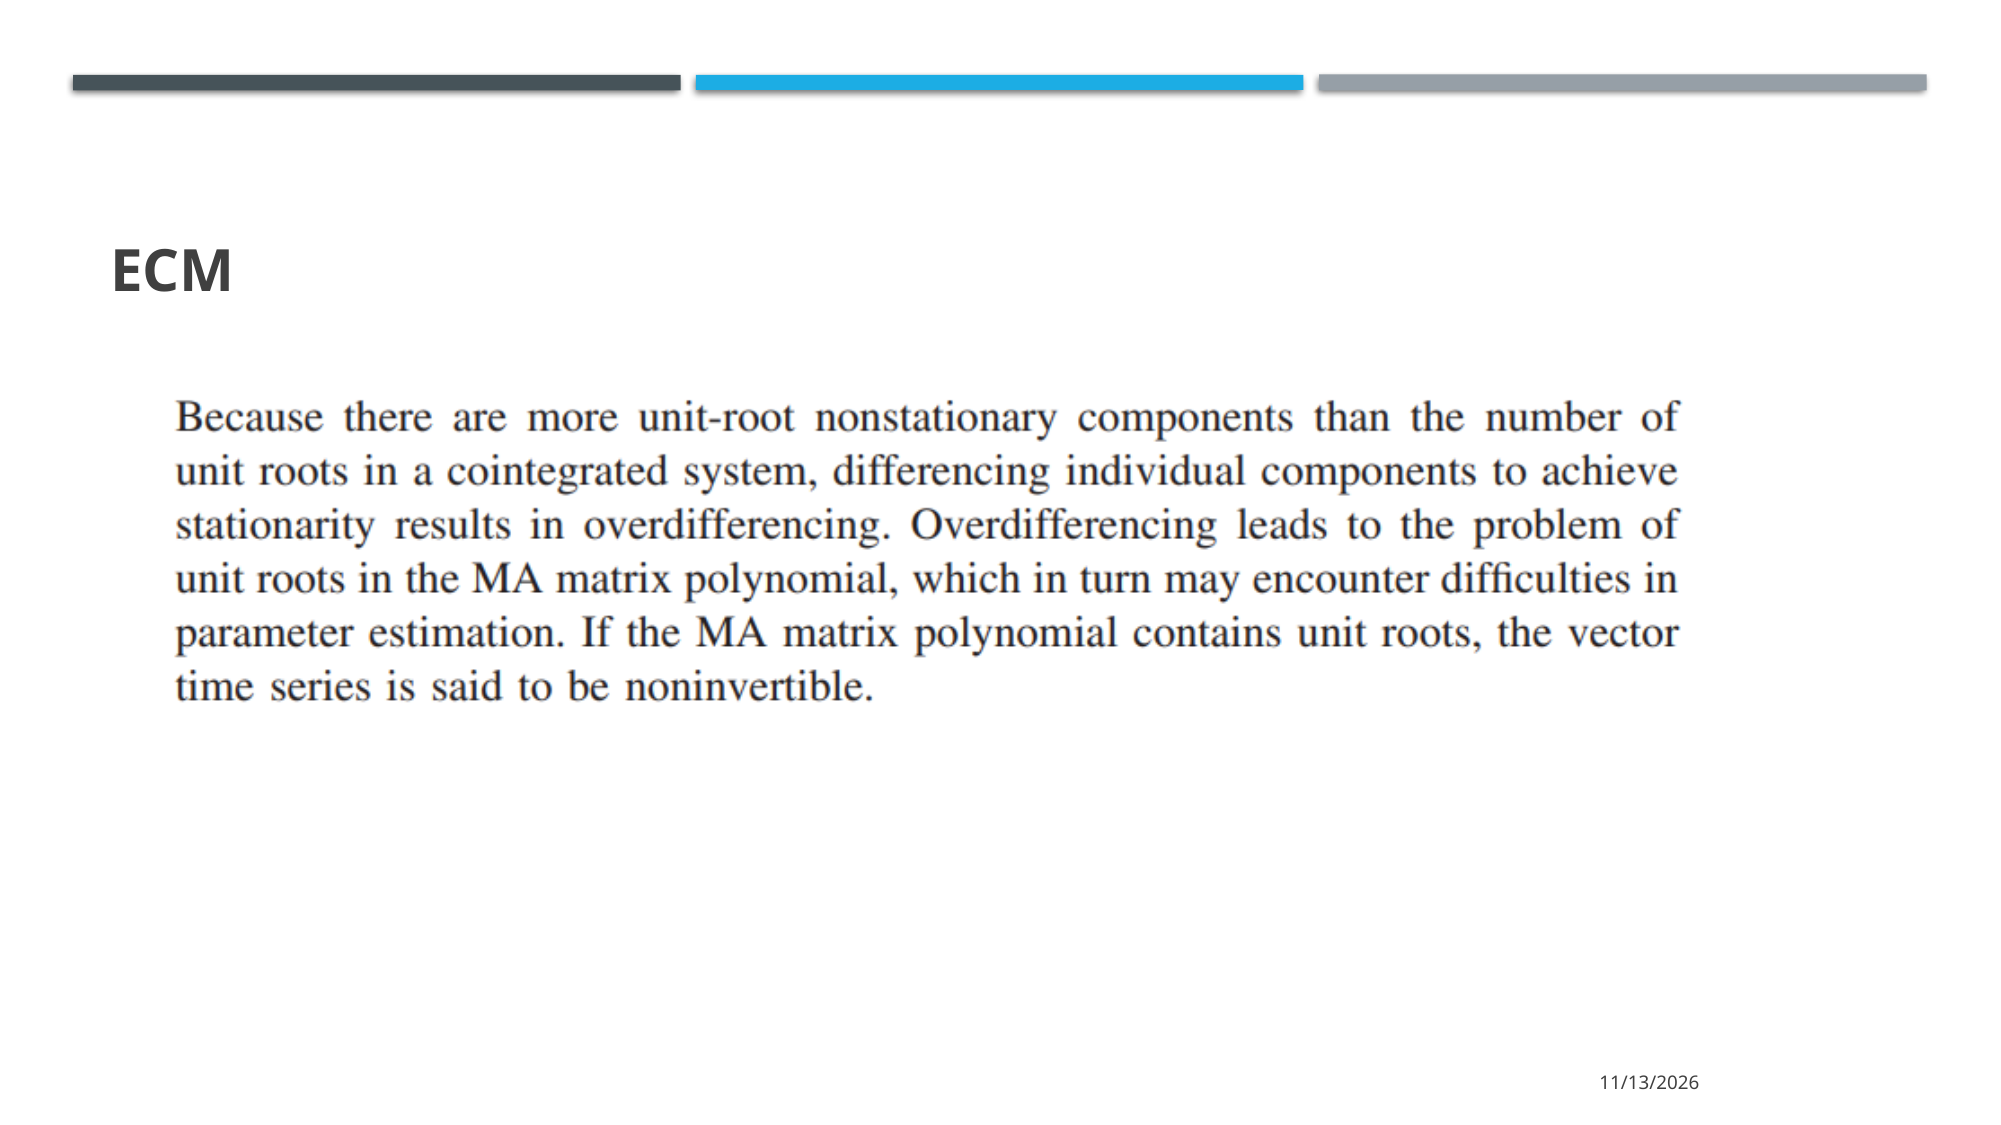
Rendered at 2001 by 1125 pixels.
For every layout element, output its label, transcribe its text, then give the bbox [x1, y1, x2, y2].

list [111, 352, 1826, 723]
title ECM [95, 115, 1905, 311]
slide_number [1247, 1053, 1715, 1114]
